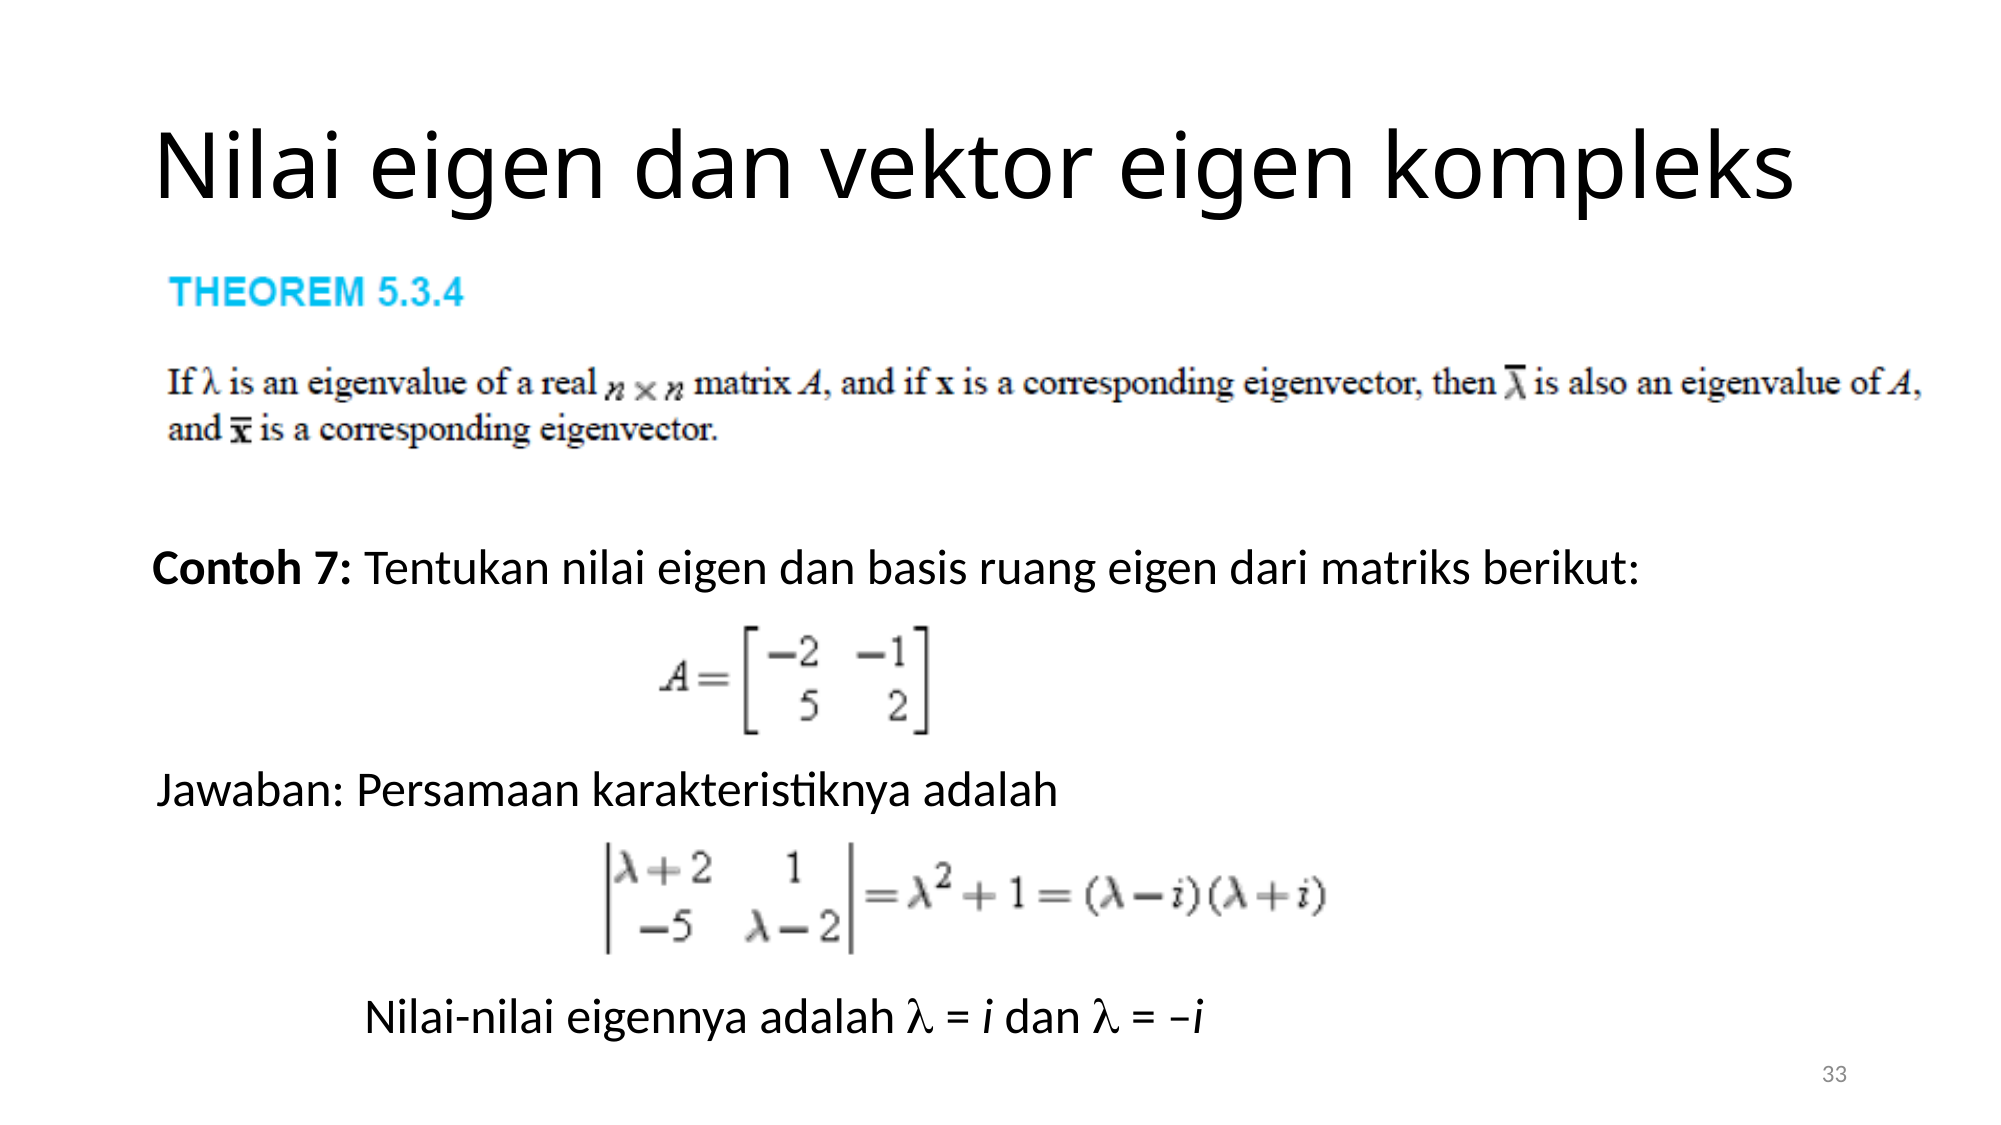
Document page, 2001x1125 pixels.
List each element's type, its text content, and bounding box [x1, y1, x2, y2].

picture [644, 606, 962, 756]
text_box Nilai-nilai eigennya adalah  = i dan  = –i [349, 976, 1231, 1051]
text_box Contoh 7: Tentukan nilai eigen dan basis ruang eigen dari matriks berikut: [137, 526, 1657, 602]
picture [137, 250, 1930, 468]
picture [572, 829, 1395, 974]
text_box Jawaban: Persamaan karakteristiknya adalah [141, 748, 1086, 824]
slide_number 33 [1412, 1042, 1863, 1103]
title Nilai eigen dan vektor eigen kompleks [137, 59, 1863, 250]
